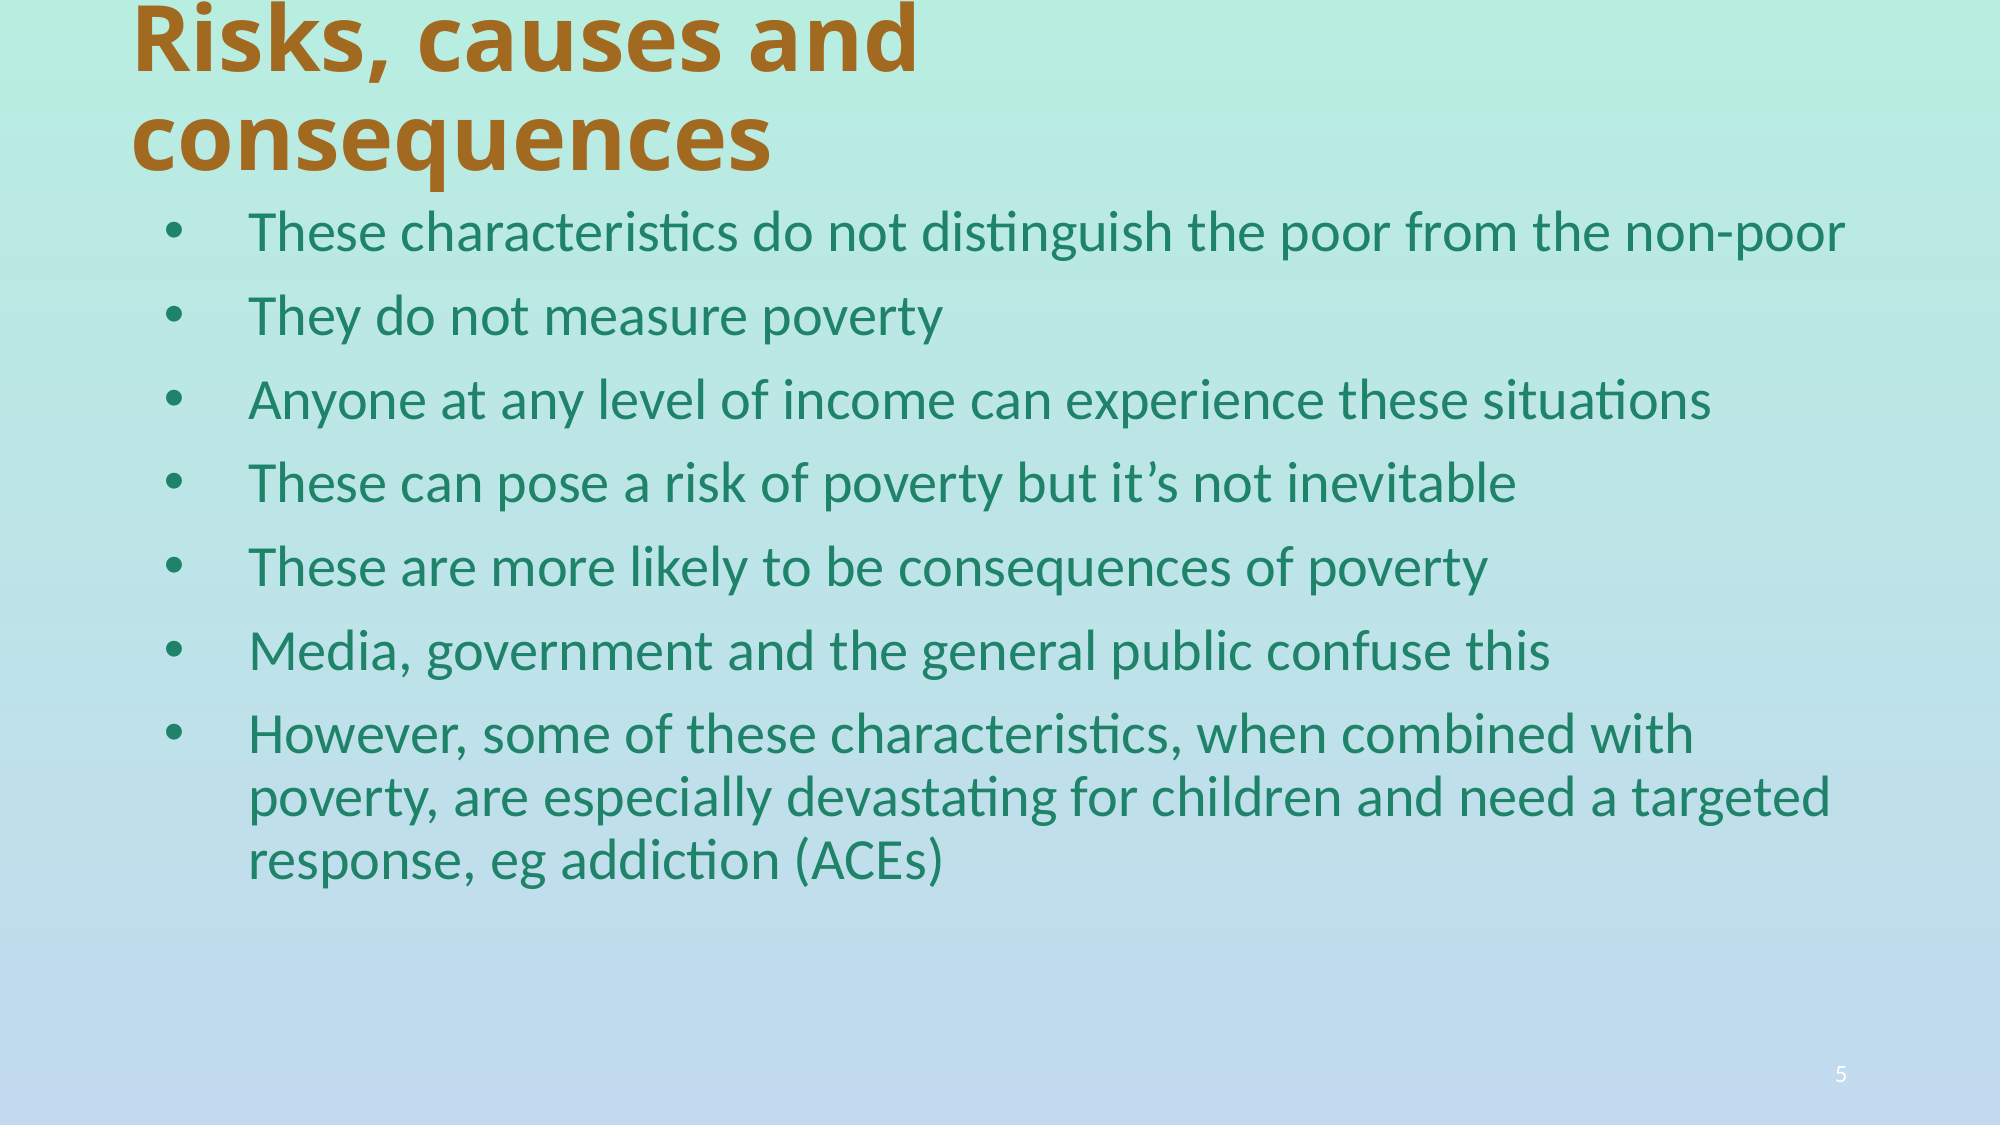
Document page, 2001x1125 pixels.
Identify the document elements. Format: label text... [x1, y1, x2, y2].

title Risks, causes and consequences [115, 33, 1466, 150]
slide_number 5 [1412, 1042, 1863, 1103]
list These characteristics do not distinguish the poor from the non-poor They do not measure poverty Anyone at any level of income can experience these situations These can pose a risk of poverty but it’s not inevitable These are more likely to be consequences of poverty Media, government and the general public confuse this However, some of these characteristics, when combined with poverty, are especially devastating for children and need a targeted response, eg addiction (ACEs) [148, 194, 1874, 1021]
